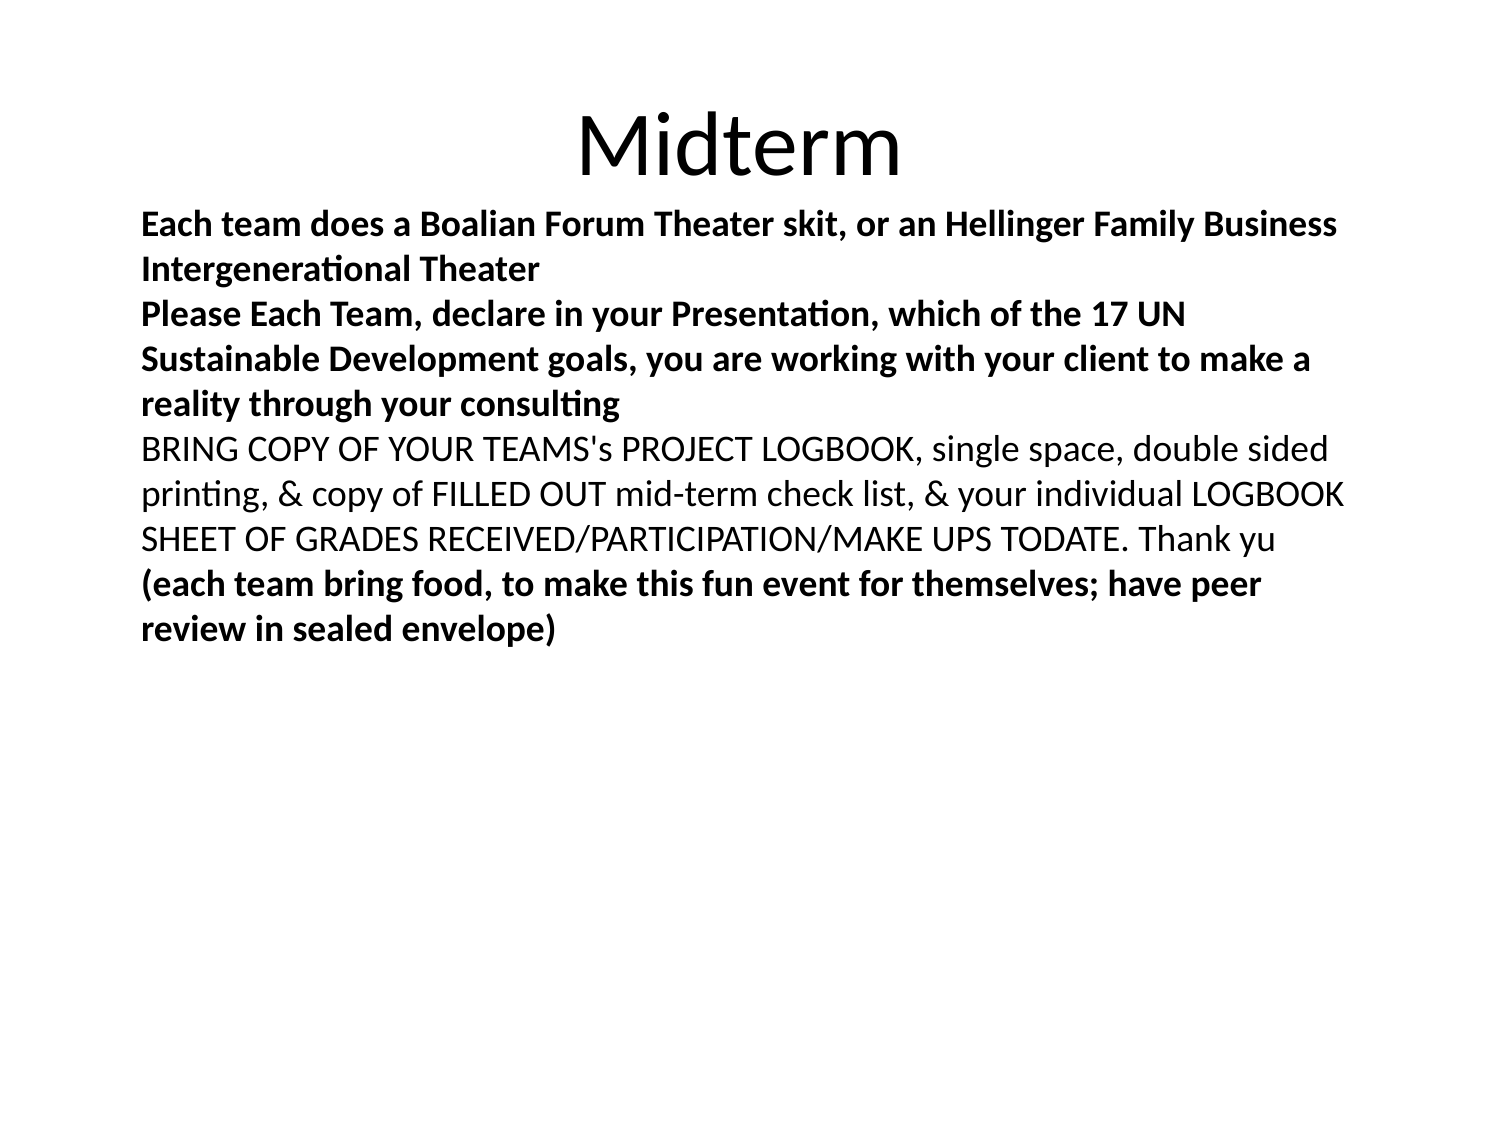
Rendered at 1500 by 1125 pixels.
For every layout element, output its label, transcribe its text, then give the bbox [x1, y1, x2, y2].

text_box Each team does a Boalian Forum Theater skit, or an Hellinger Family Business Intergenerational Theater Please Each Team, declare in your Presentation, which of the 17 UN Sustainable Development goals, you are working with your client to make a reality through your consulting BRING COPY OF YOUR TEAMS's PROJECT LOGBOOK, single space, double sided printing, & copy of FILLED OUT mid-term check list, & your individual LOGBOOK SHEET OF GRADES RECEIVED/PARTICIPATION/MAKE UPS TODATE. Thank yu (each team bring food, to make this fun event for themselves; have peer review in sealed envelope) [126, 191, 1370, 657]
title Midterm [75, 45, 1425, 233]
